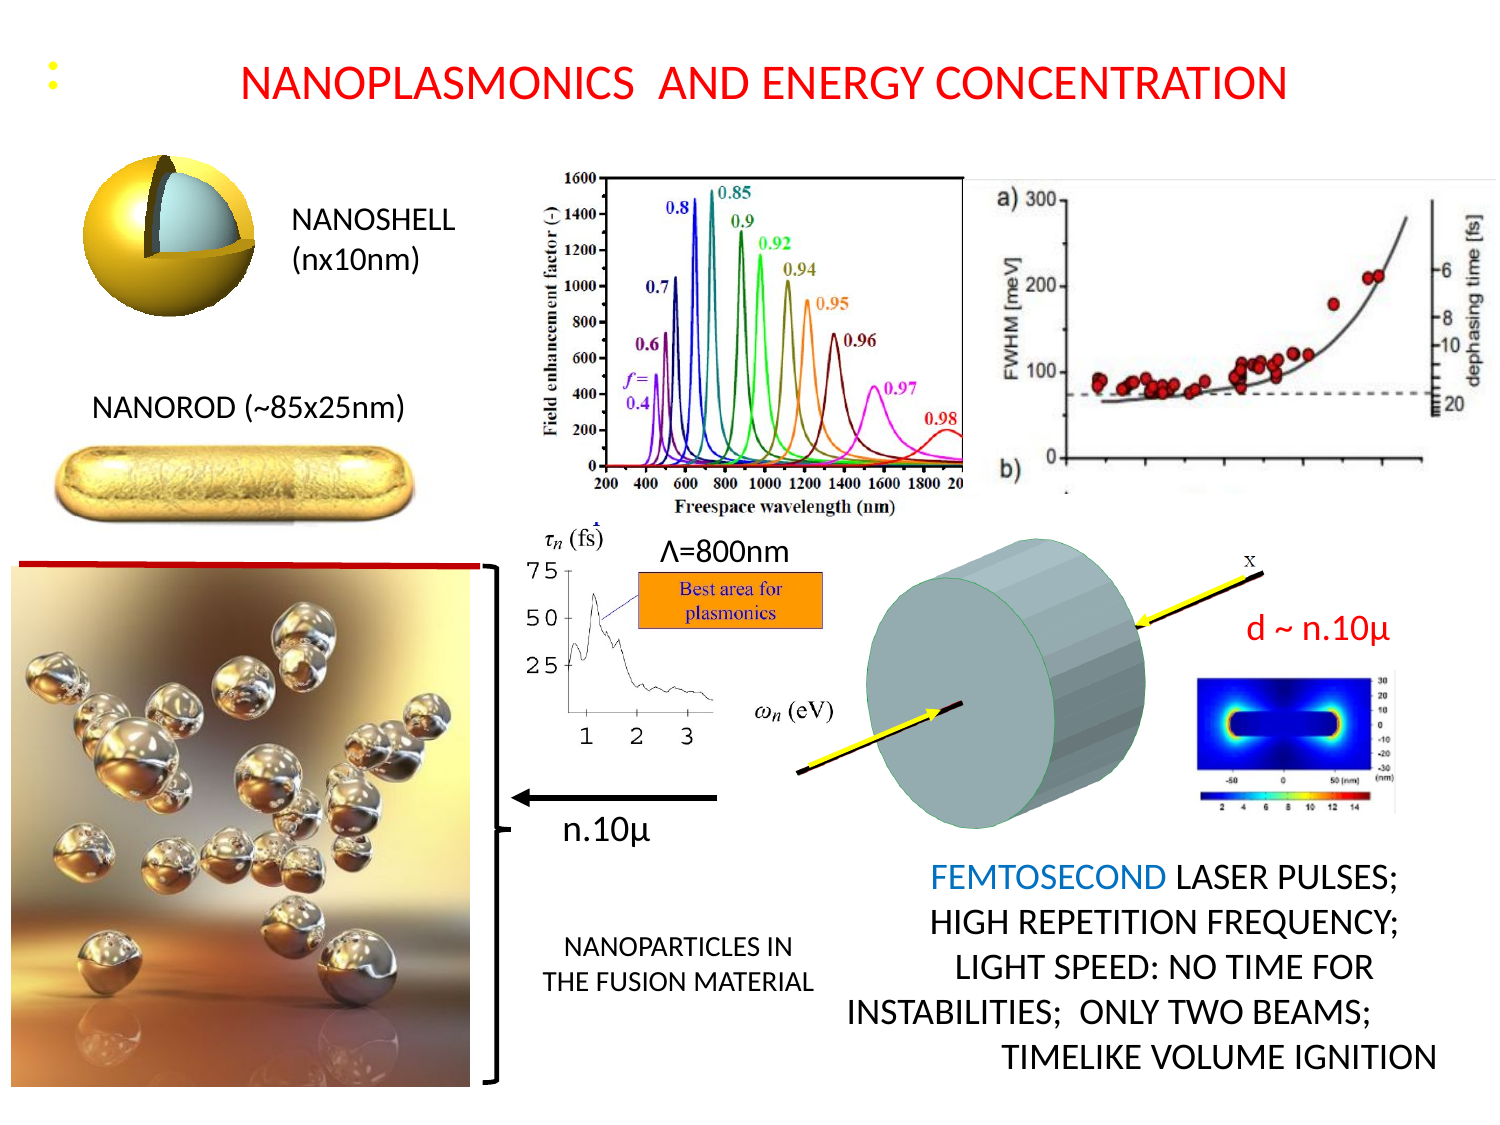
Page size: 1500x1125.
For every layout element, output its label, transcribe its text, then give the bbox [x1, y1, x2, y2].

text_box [808, 709, 942, 766]
picture [41, 424, 432, 547]
text_box n.10μ [547, 801, 717, 856]
text_box FEMTOSECOND LASER PULSES; HIGH REPETITION FREQUENCY; LIGHT SPEED: NO TIME FOR INSTABILITIES; ONLY TWO BEAMS; TIMELIKE VOLUME IGNITION [829, 844, 1500, 1085]
text_box NANOSHELL (nx10nm) [277, 189, 526, 284]
picture [11, 566, 470, 1087]
text_box NANOROD (~85x25nm) [77, 378, 491, 433]
text_box NANOPARTICLES IN THE FUSION MATERIAL [527, 920, 830, 1005]
picture [519, 158, 1496, 859]
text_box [1135, 576, 1245, 626]
picture [5, 125, 277, 326]
text_box d ~ n.10μ [1292, 595, 1467, 656]
text_box NANOPLASMONICS AND ENERGY CONCENTRATION [225, 41, 1408, 117]
text_box : [30, 23, 603, 109]
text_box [19, 563, 480, 567]
text_box [482, 565, 511, 1084]
